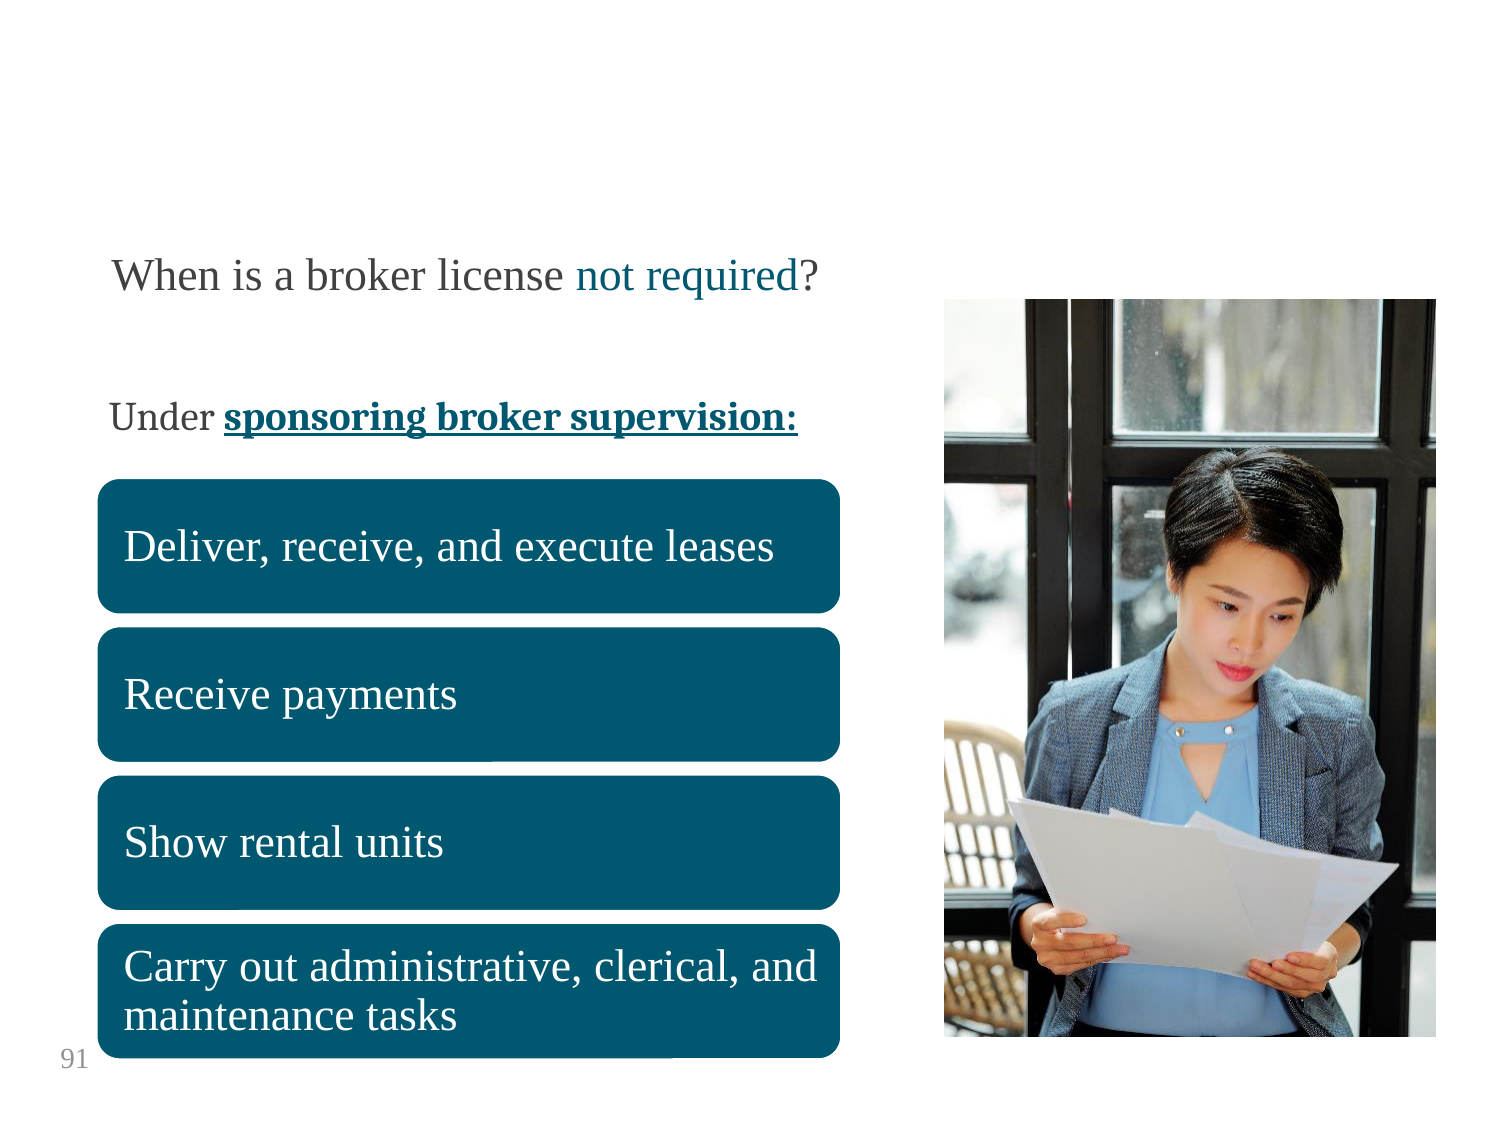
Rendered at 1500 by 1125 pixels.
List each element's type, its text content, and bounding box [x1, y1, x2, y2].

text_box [96, 477, 842, 1060]
list When is a broker license not required? [96, 236, 921, 951]
slide_number 91 [45, 1026, 383, 1087]
text_box Under sponsoring broker supervision: [108, 389, 854, 478]
picture [944, 299, 1436, 1037]
